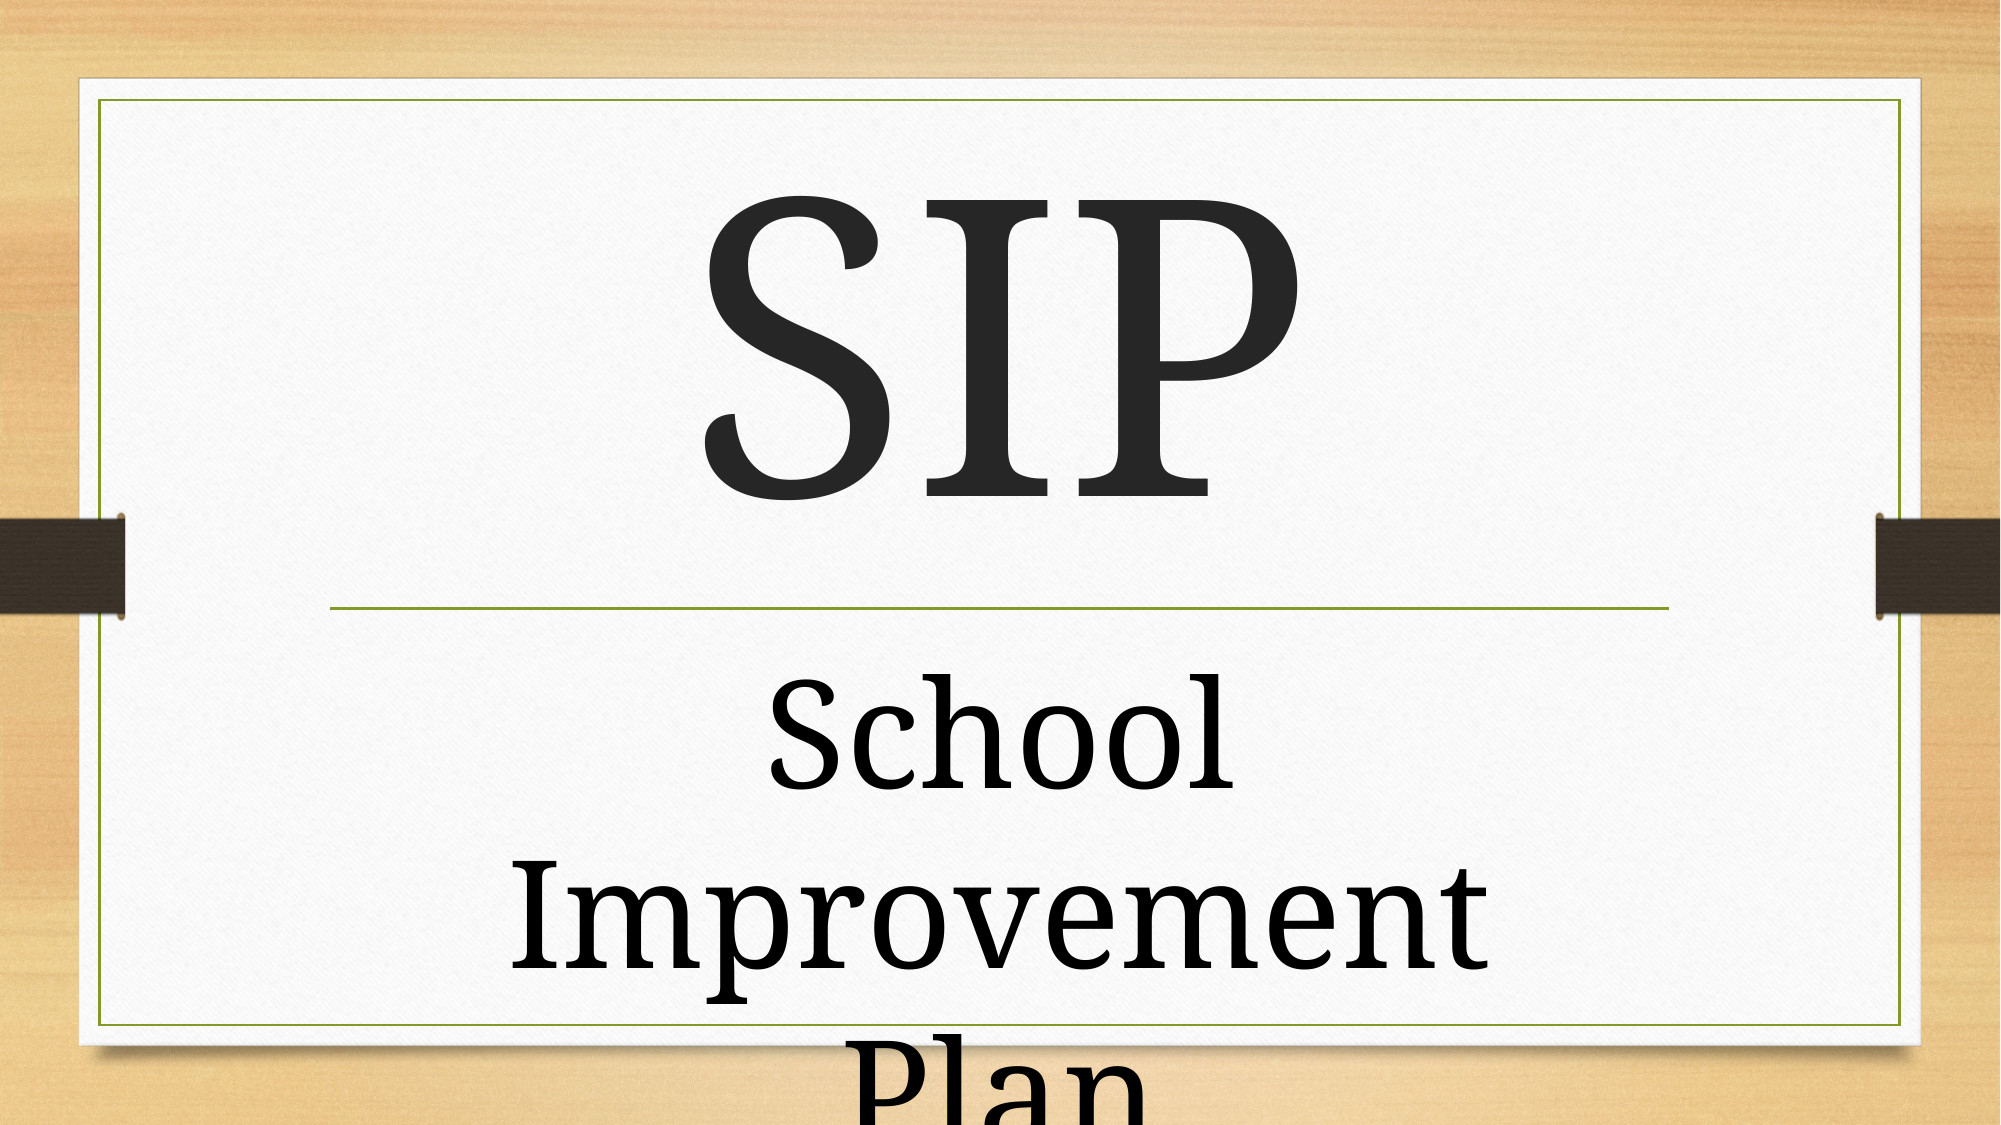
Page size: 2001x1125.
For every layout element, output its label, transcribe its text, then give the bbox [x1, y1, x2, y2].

title SIP [330, 287, 1669, 587]
list School Improvement Plan [330, 630, 1669, 788]
picture [0, 0, 2001, 1125]
